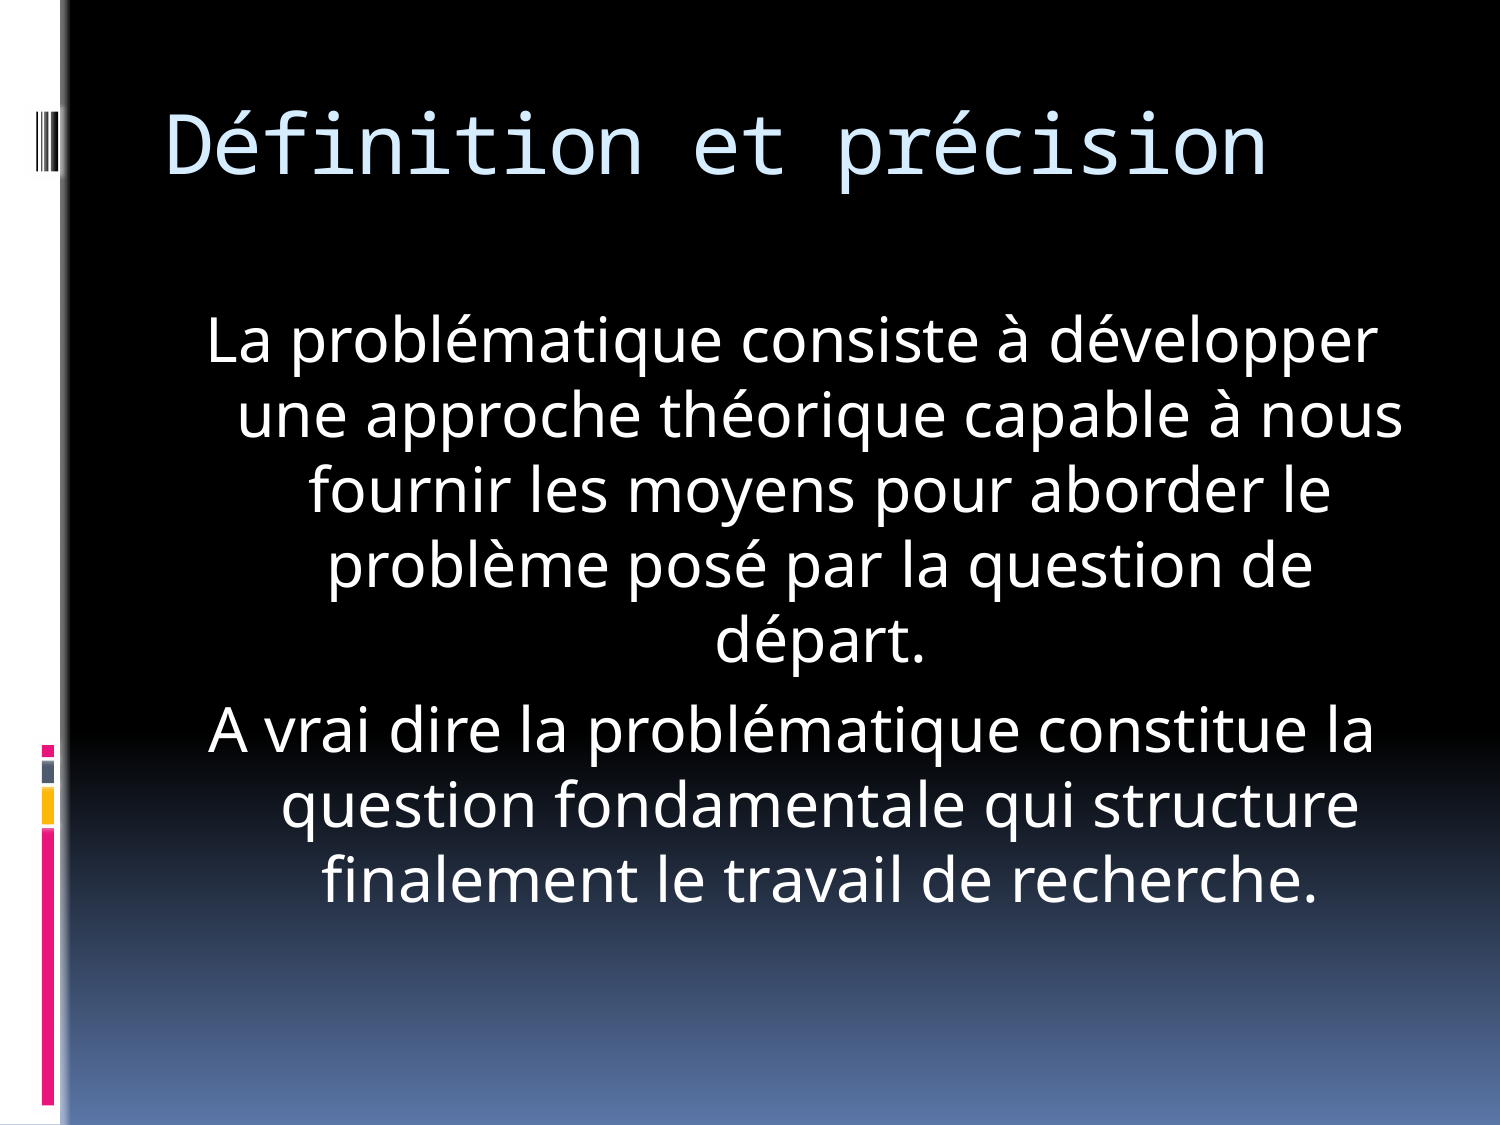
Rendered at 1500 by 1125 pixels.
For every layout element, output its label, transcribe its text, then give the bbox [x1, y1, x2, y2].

title Définition et précision [150, 83, 1425, 234]
list La problématique consiste à développer une approche théorique capable à nous fournir les moyens pour aborder le problème posé par la question de départ. A vrai dire la problématique constitue la question fondamentale qui structure finalement le travail de recherche. [150, 292, 1425, 1043]
